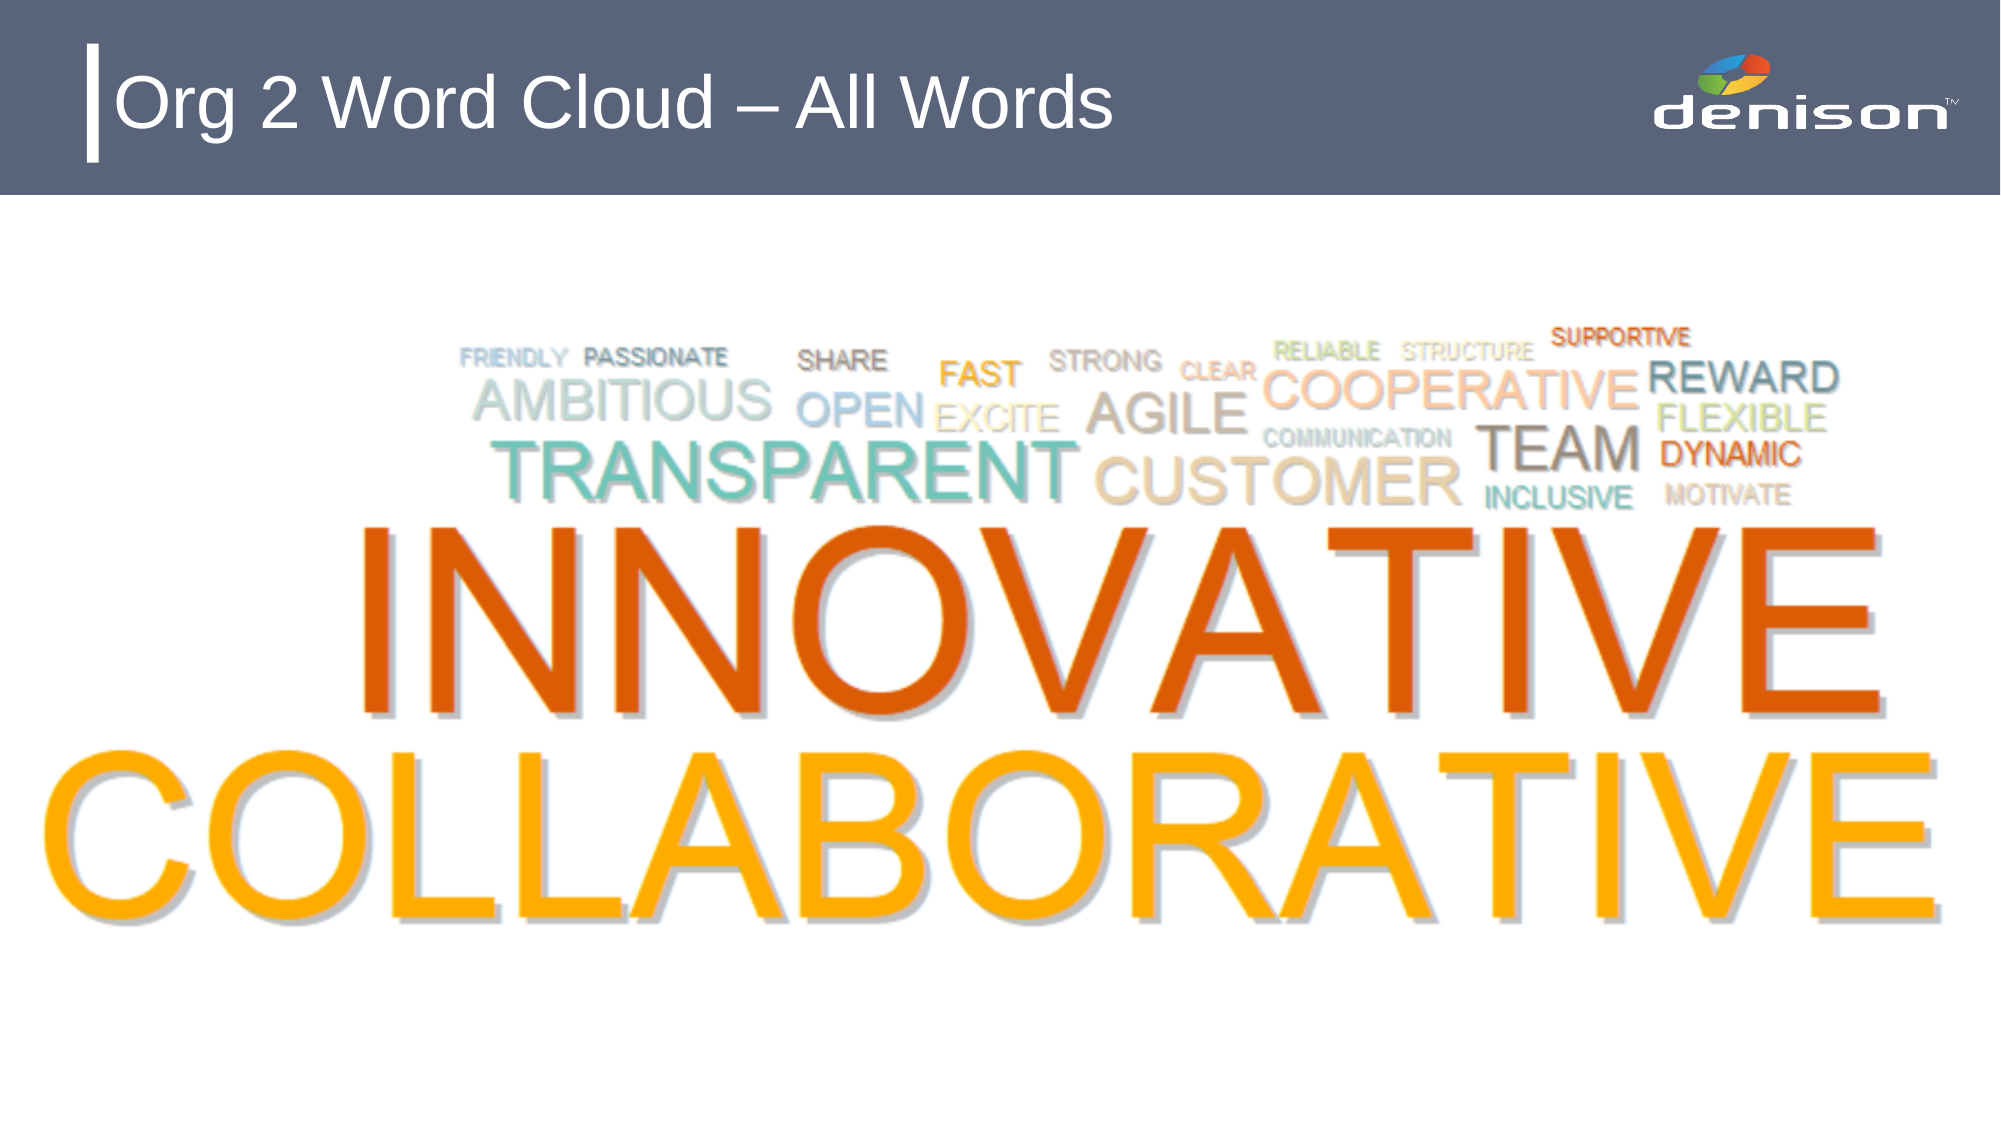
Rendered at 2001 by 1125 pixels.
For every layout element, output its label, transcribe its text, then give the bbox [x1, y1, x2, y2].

title Org 2 Word Cloud – All Words [98, 13, 1644, 195]
picture [28, 285, 1972, 997]
